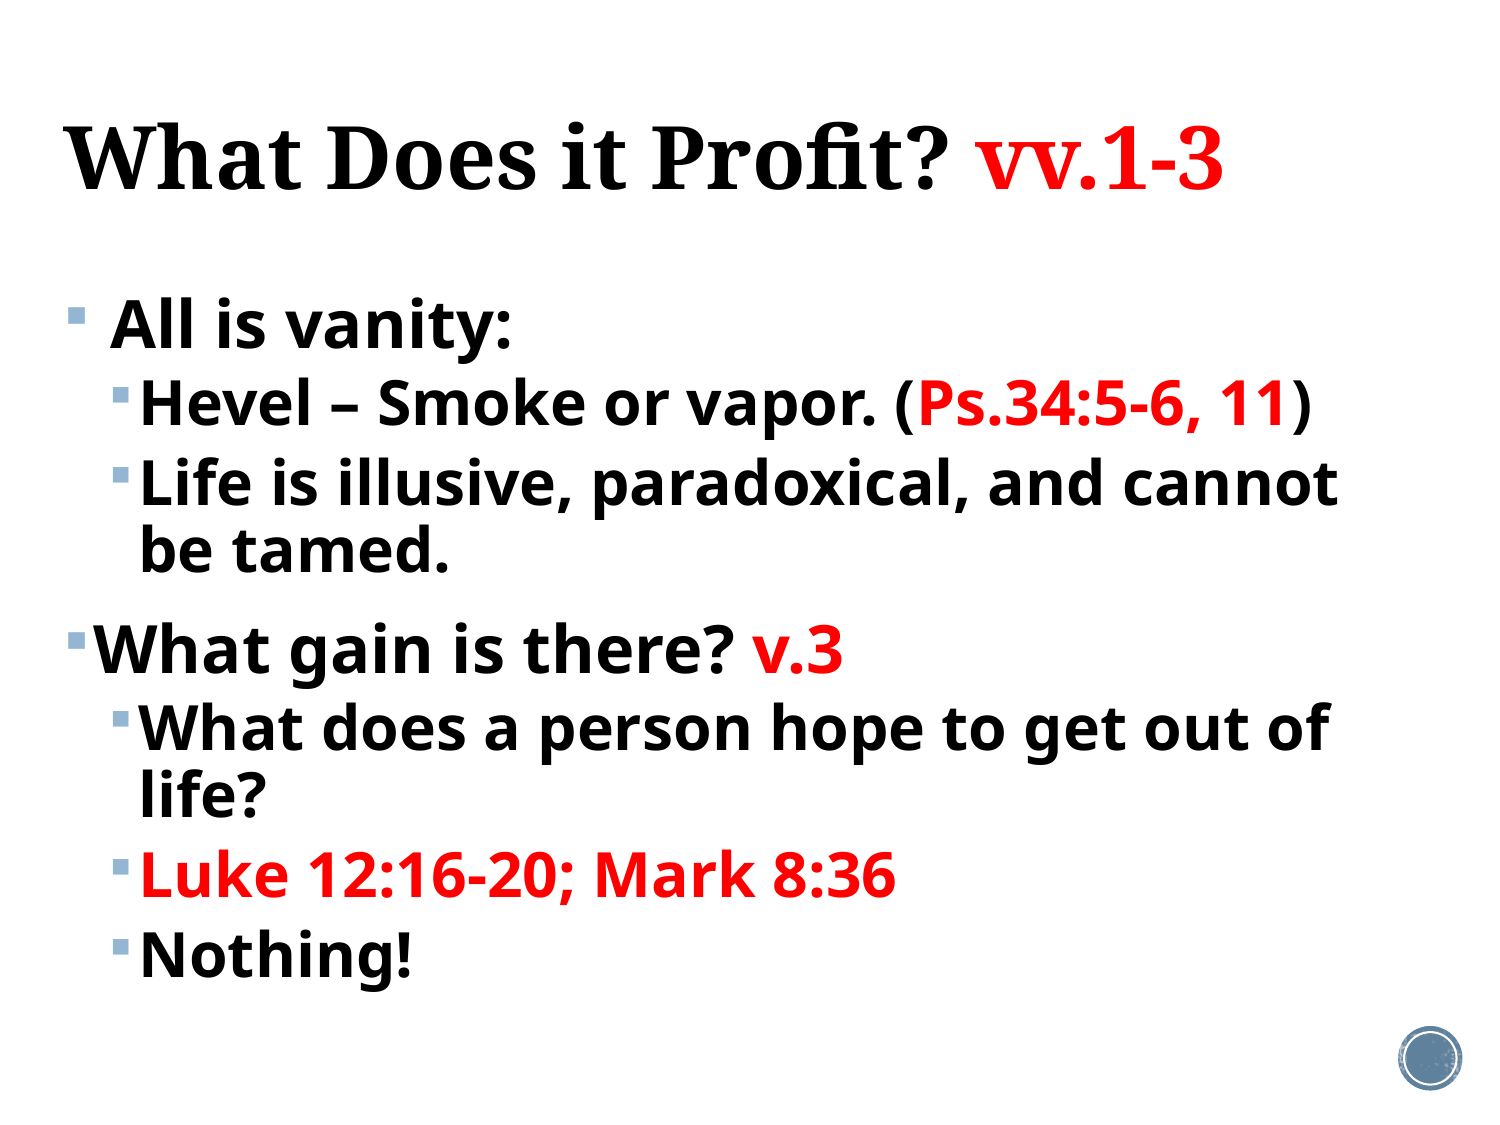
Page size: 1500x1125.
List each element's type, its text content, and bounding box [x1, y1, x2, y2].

list All is vanity: Hevel – Smoke or vapor. (Ps.34:5-6, 11) Life is illusive, paradoxical, and cannot be tamed. What gain is there? v.3 What does a person hope to get out of life? Luke 12:16-20; Mark 8:36 Nothing! [48, 283, 1388, 1083]
title What Does it Profit? vv.1-3 [48, 79, 1388, 243]
